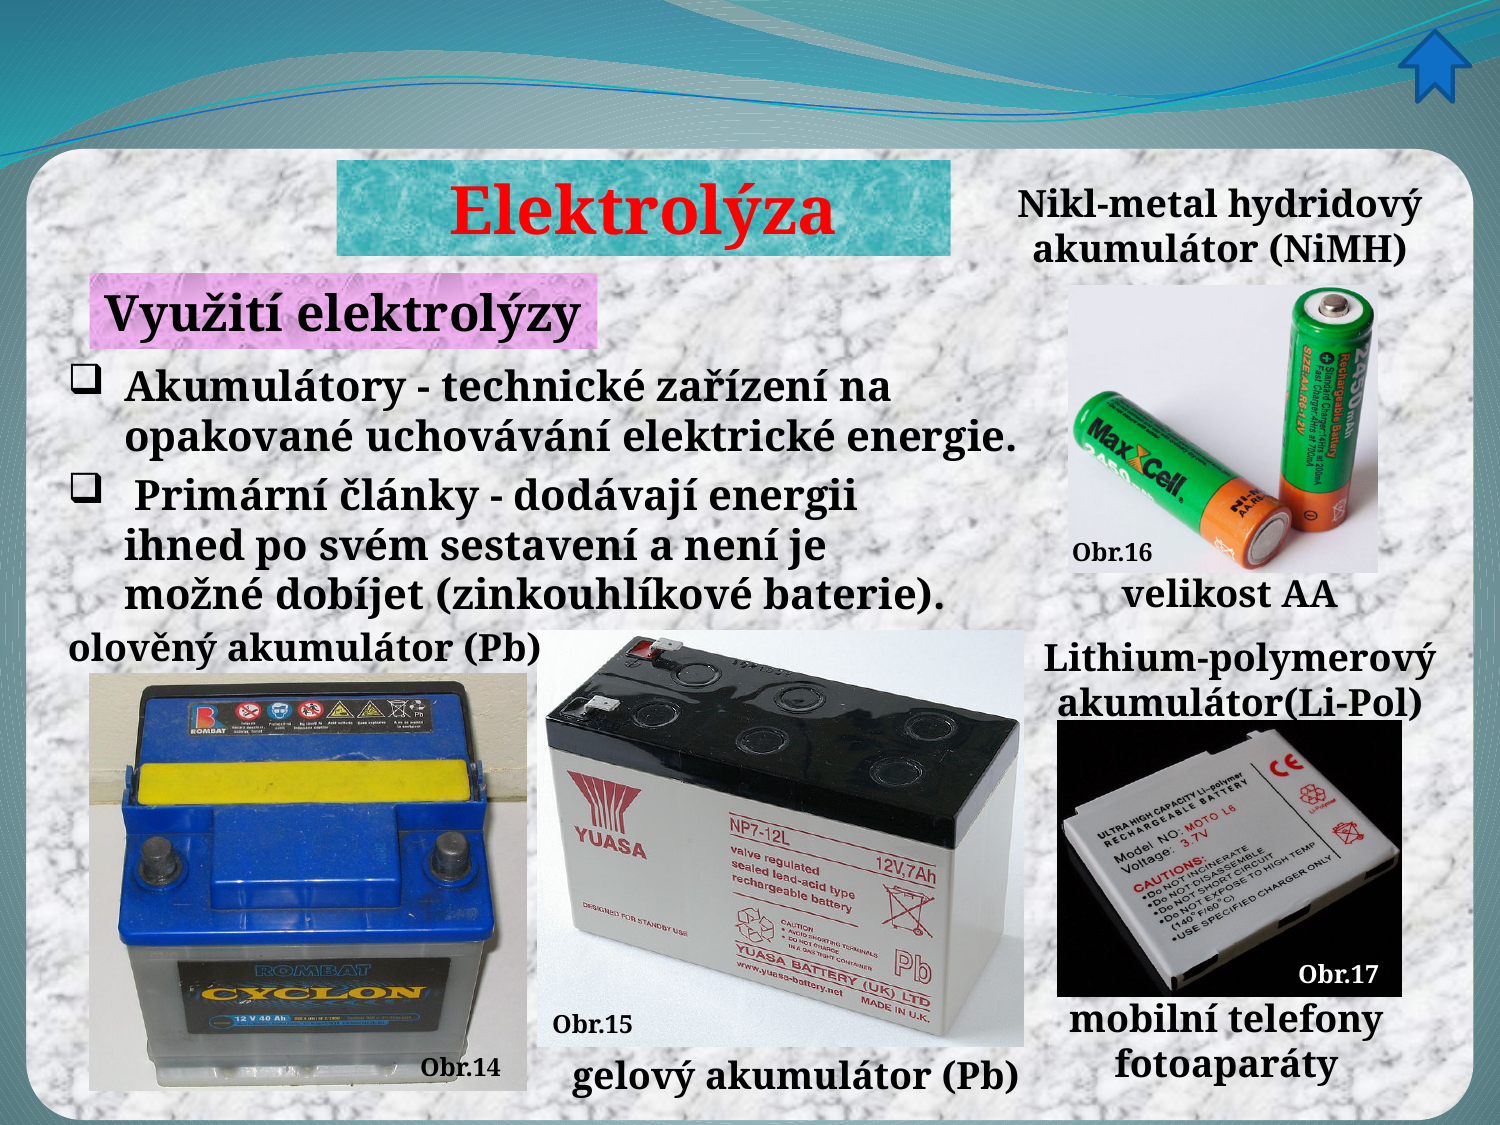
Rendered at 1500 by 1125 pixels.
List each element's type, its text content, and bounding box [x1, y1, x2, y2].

text_box Nikl-metal hydridový akumulátor (NiMH) [989, 173, 1451, 278]
text_box Primární články - dodávají energii ihned po svém sestavení a není je možné dobíjet (zinkouhlíkové baterie). [53, 460, 975, 626]
text_box [1397, 28, 1473, 104]
text_box Akumulátory - technické zařízení na opakované uchovávání elektrické energie. [53, 352, 1061, 468]
text_box Lithium-polymerový akumulátor(Li-Pol) [1009, 626, 1471, 731]
text_box Využití elektrolýzy [89, 273, 598, 349]
text_box Obr.16 [1057, 528, 1062, 574]
text_box Elektrolýza [336, 160, 951, 256]
picture [1068, 285, 1378, 573]
text_box [24, 146, 1476, 1123]
text_box mobilní telefony fotoaparáty [1041, 987, 1412, 1093]
picture [89, 672, 528, 1092]
text_box gelový akumulátor (Pb) [557, 1045, 1042, 1105]
picture [1056, 720, 1402, 998]
text_box velikost AA [1106, 584, 1355, 623]
text_box olověný akumulátor (Pb) [53, 626, 588, 676]
picture [537, 629, 1024, 1047]
